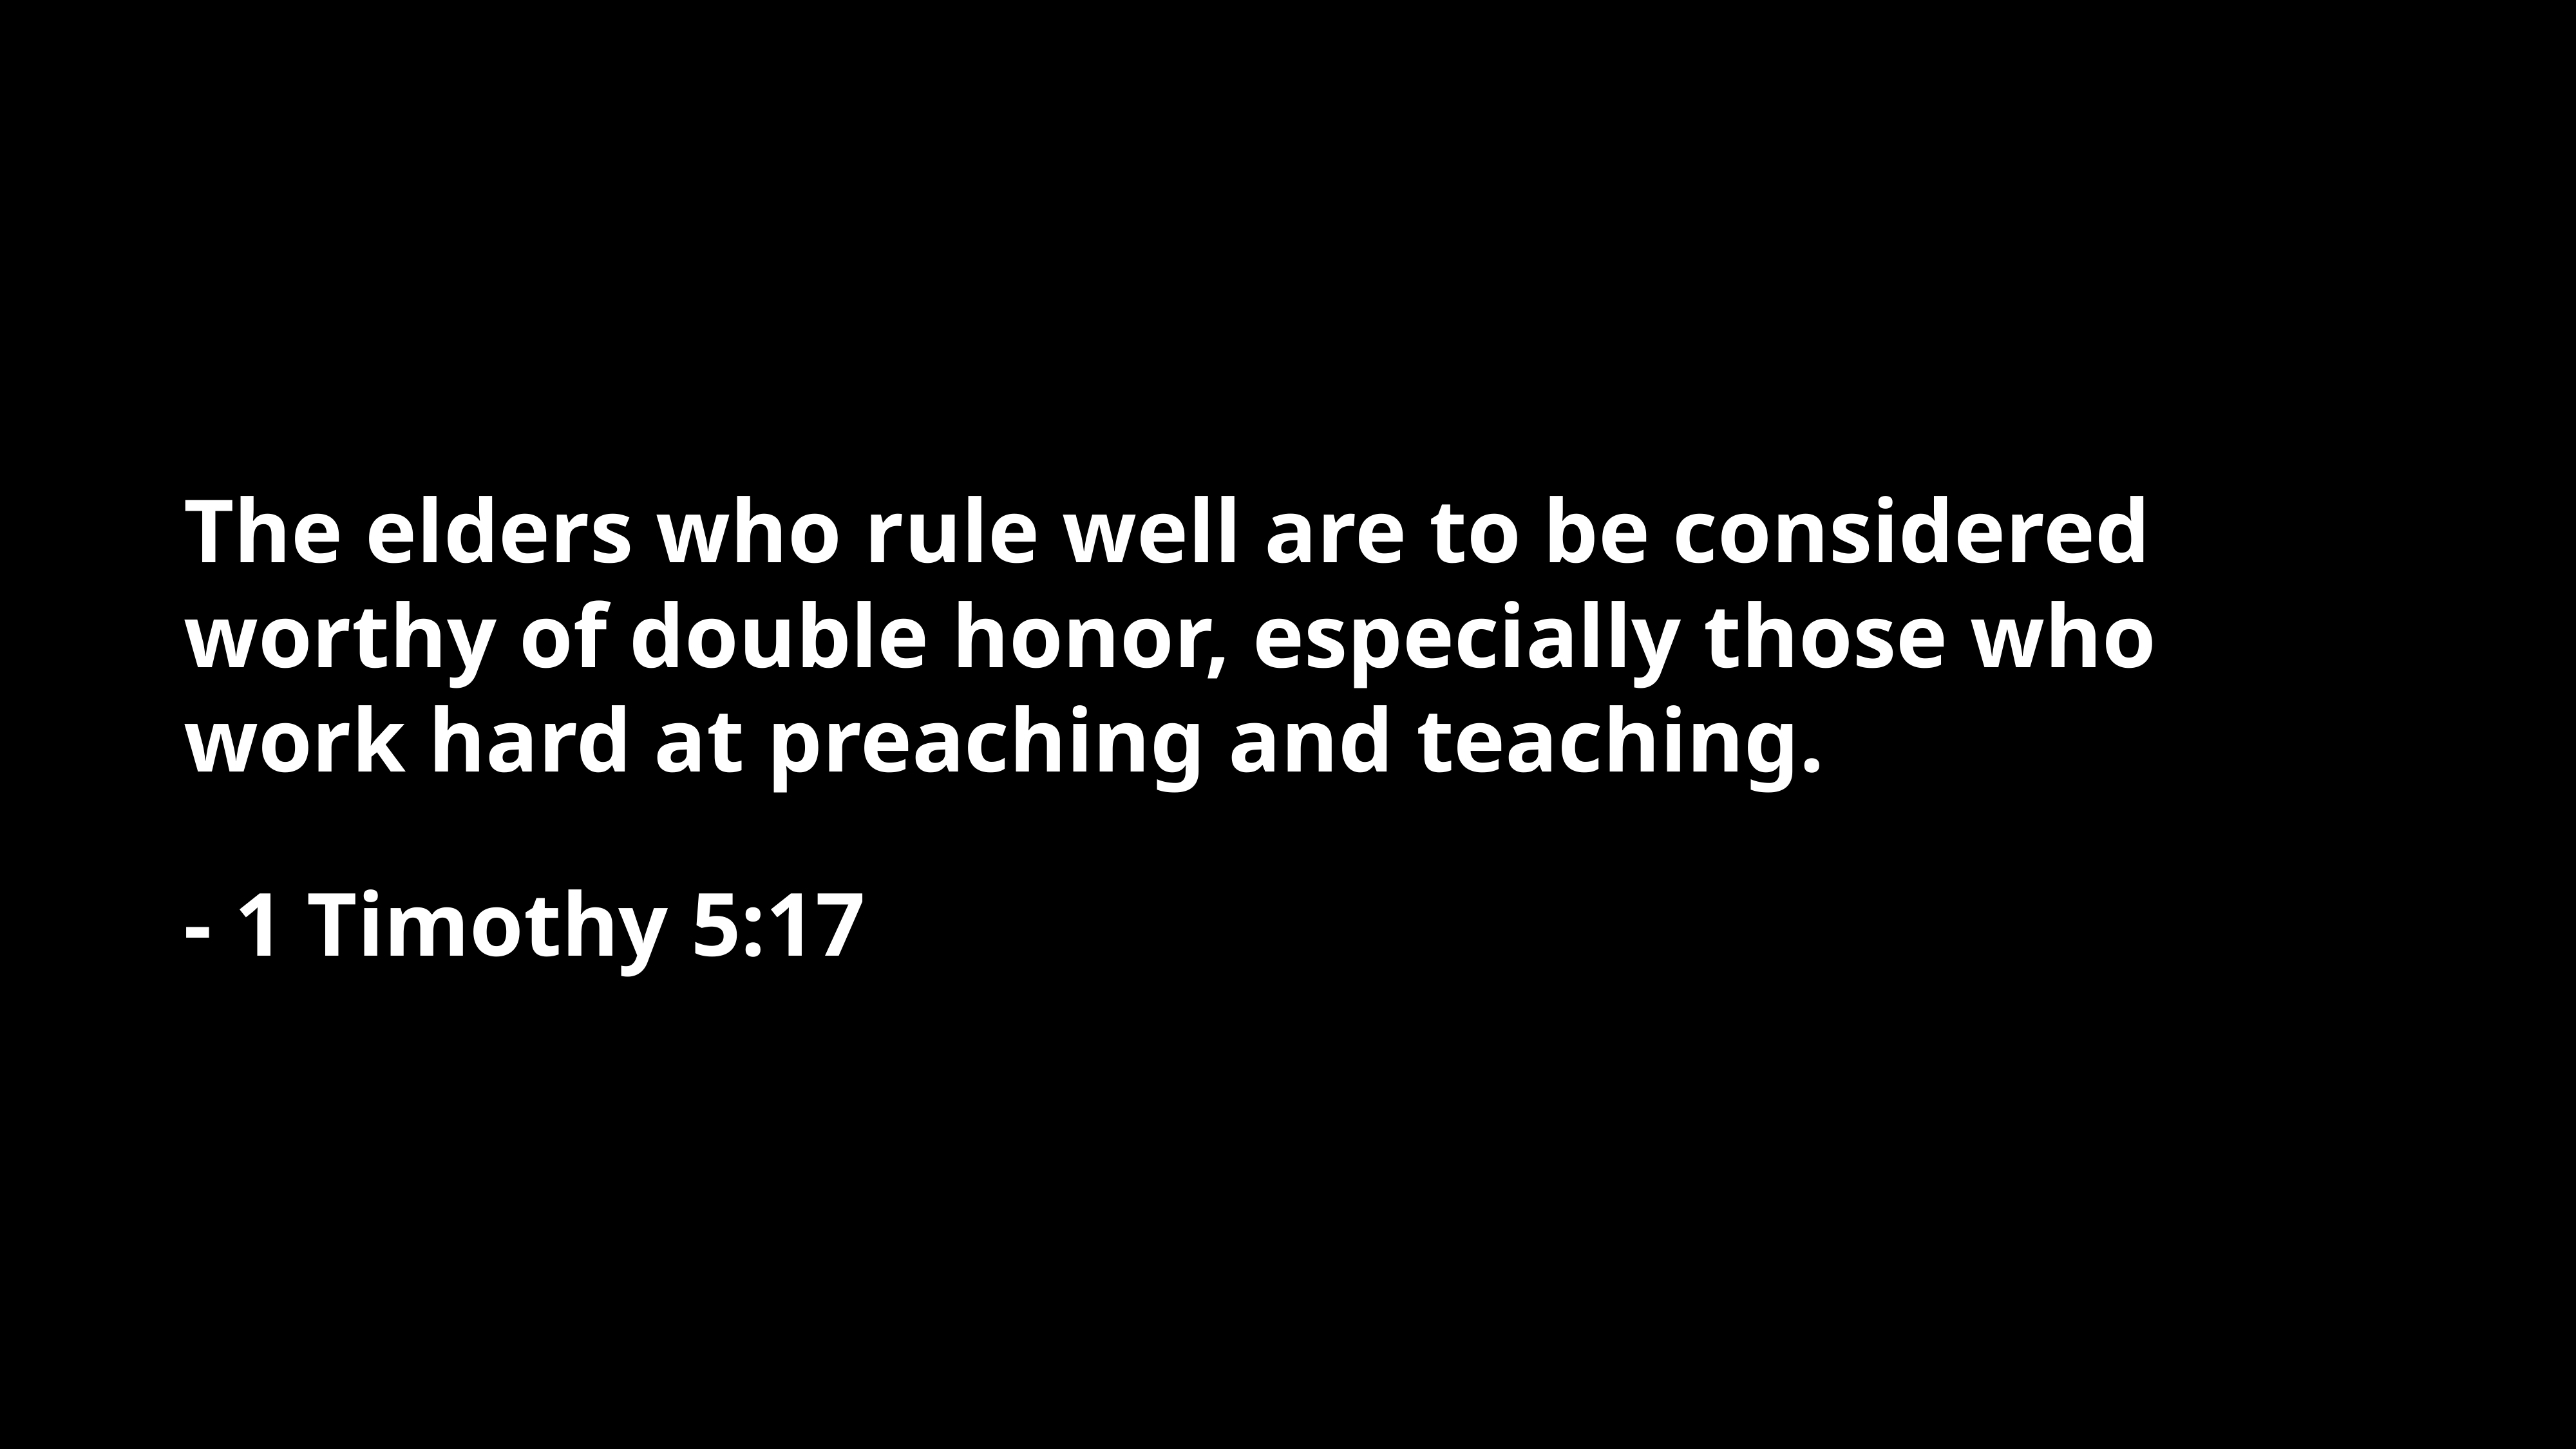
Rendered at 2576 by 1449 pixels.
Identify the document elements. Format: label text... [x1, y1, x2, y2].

list The elders who rule well are to be considered worthy of double honor, especially those who work hard at preaching and teaching. - 1 Timothy 5:17 [178, 187, 2398, 1262]
